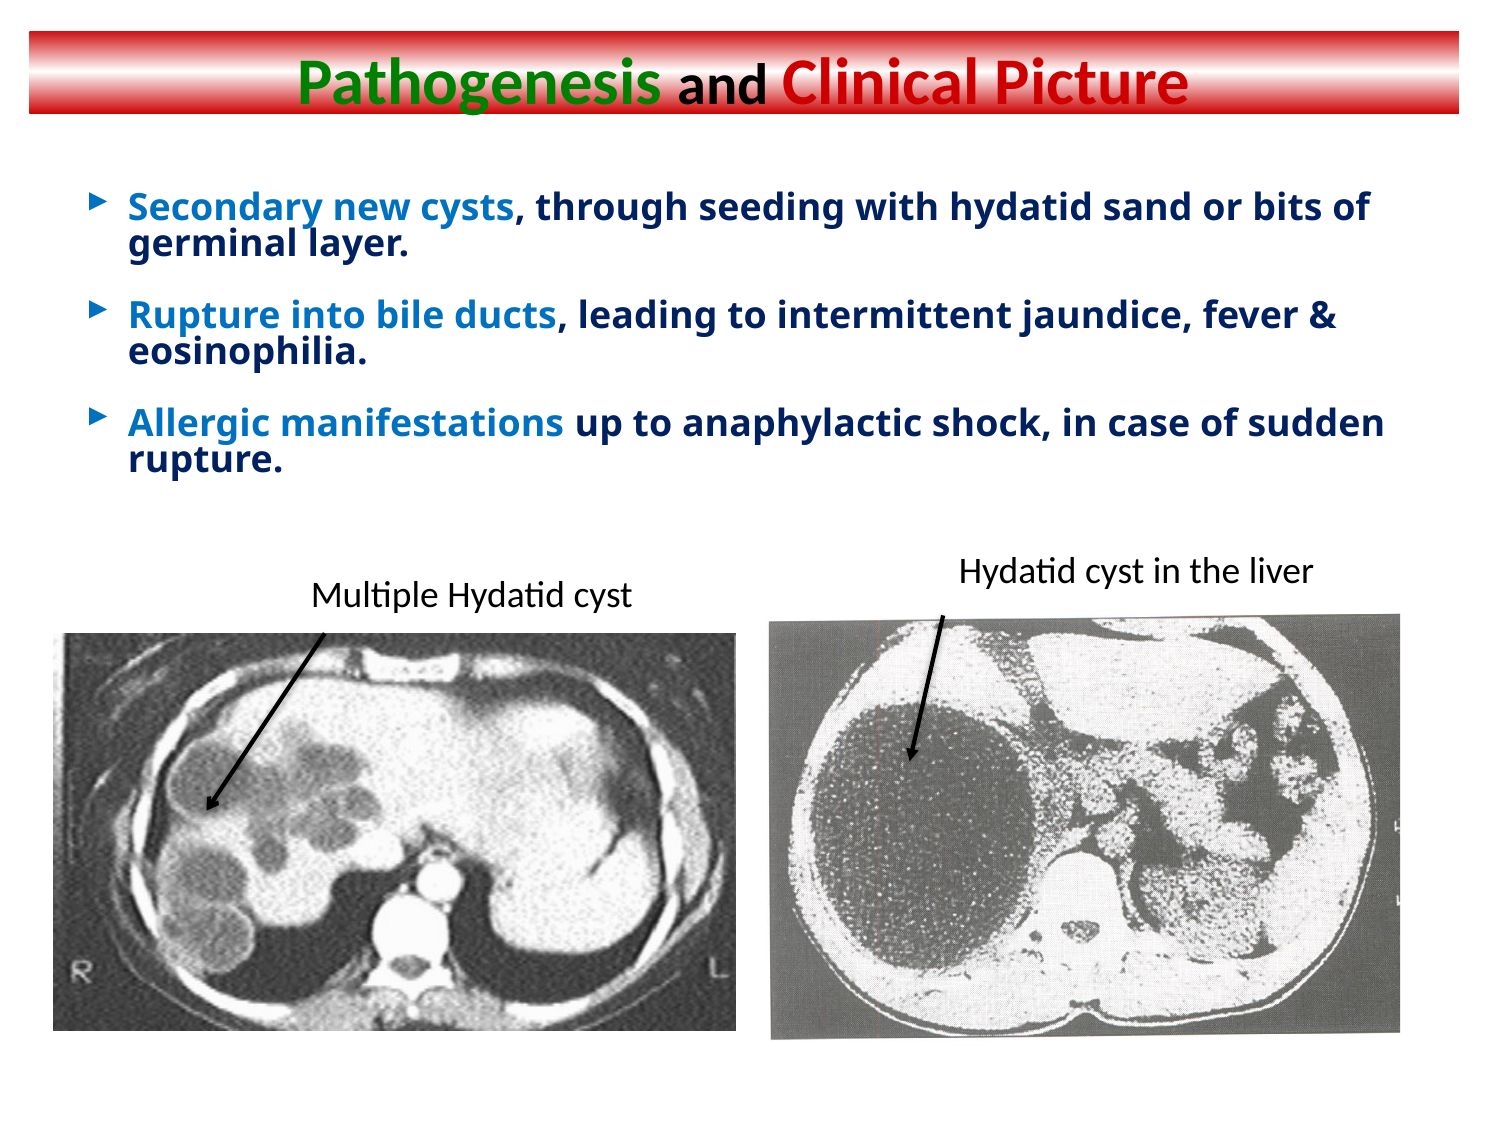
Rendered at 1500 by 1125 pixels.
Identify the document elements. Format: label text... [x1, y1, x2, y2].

text_box Pathogenesis and Clinical Picture [29, 31, 1459, 114]
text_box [761, 609, 1401, 1048]
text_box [206, 633, 325, 811]
text_box Secondary new cysts, through seeding with hydatid sand or bits of germinal layer. Rupture into bile ducts, leading to intermittent jaundice, fever & eosinophilia. Allergic manifestations up to anaphylactic shock, in case of sudden rupture. [53, 184, 1436, 487]
text_box Hydatid cyst in the liver [944, 538, 1330, 599]
picture [52, 633, 736, 1031]
text_box Multiple Hydatid cyst [296, 562, 649, 623]
